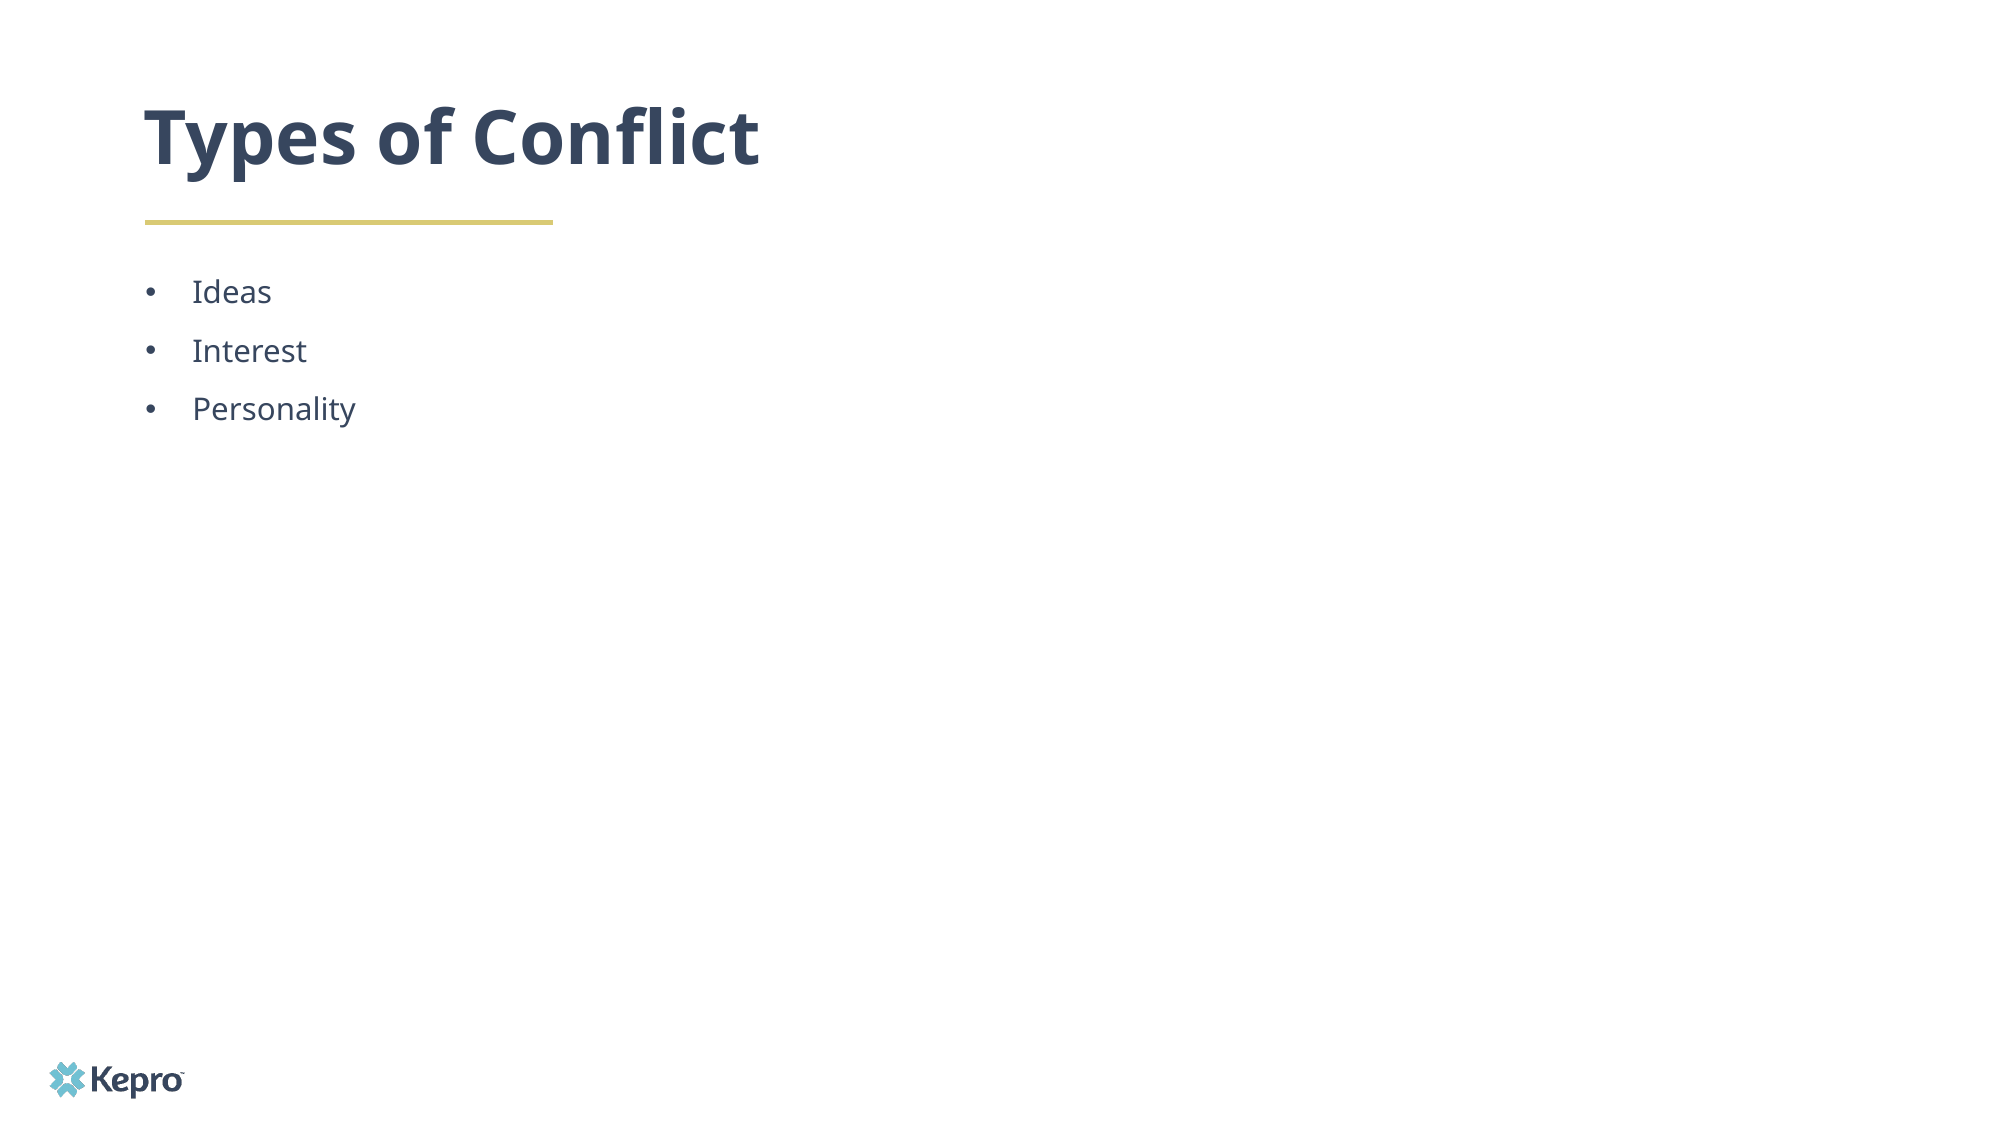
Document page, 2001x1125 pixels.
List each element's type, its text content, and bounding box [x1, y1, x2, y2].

list Ideas Interest Personality [145, 268, 1817, 987]
picture [24, 1034, 207, 1125]
title Types of Conflict [143, 104, 1602, 176]
